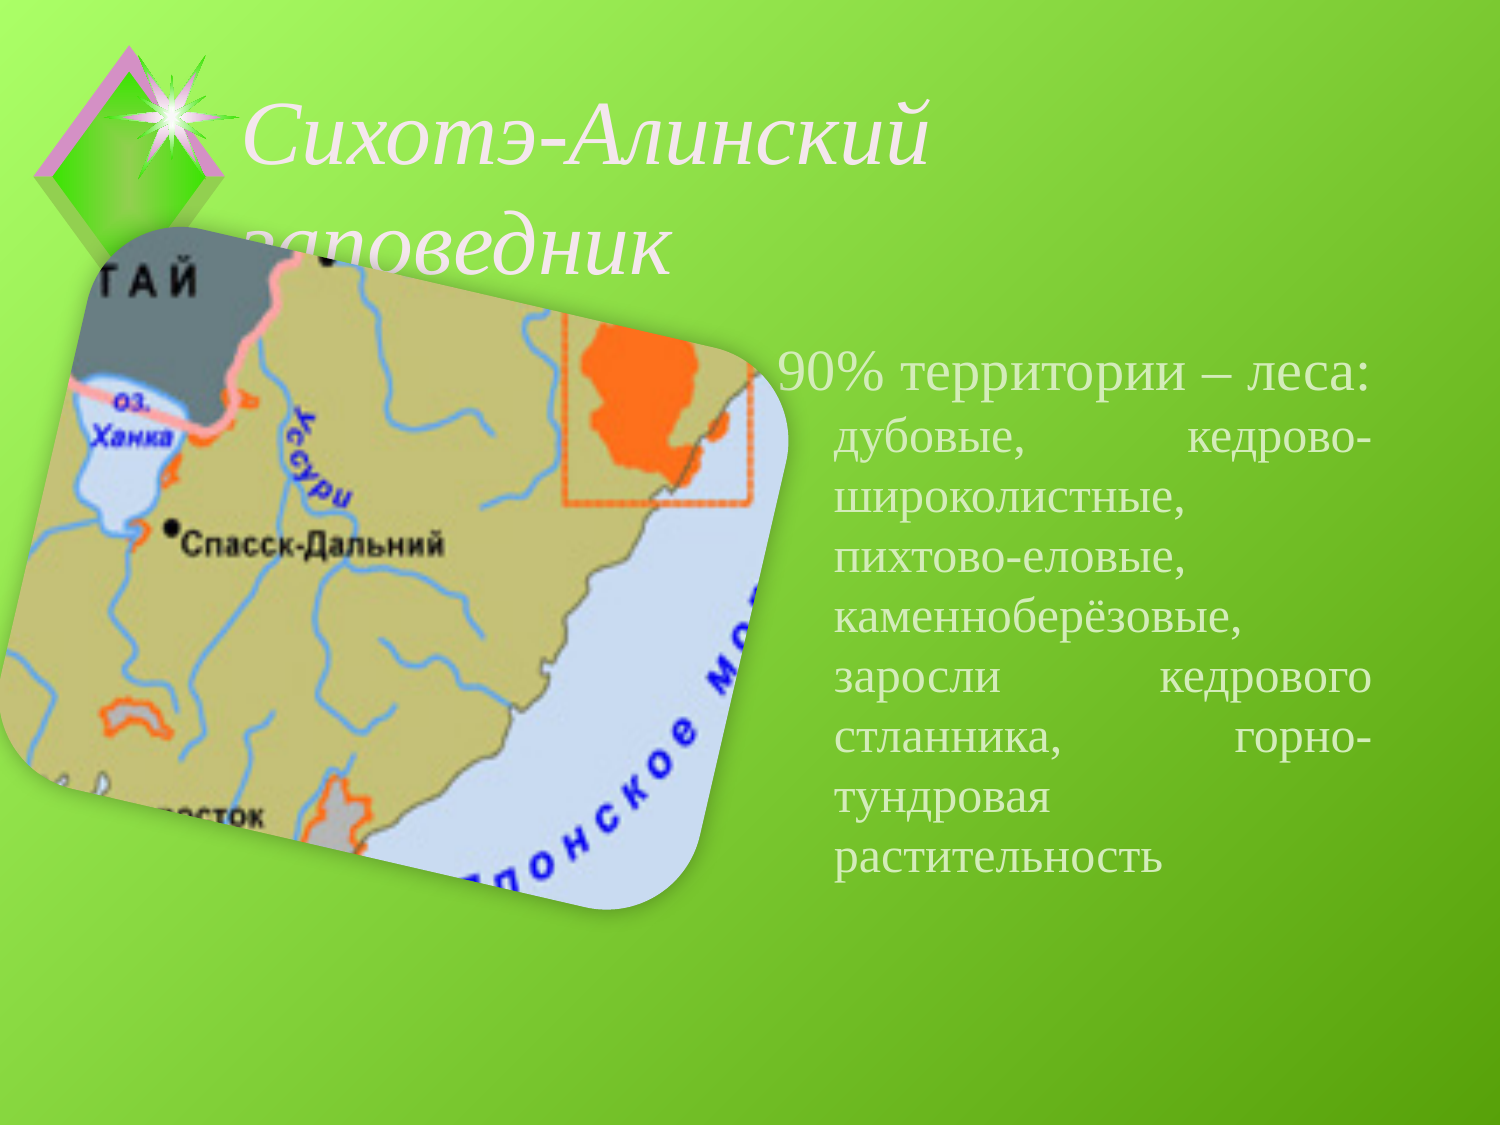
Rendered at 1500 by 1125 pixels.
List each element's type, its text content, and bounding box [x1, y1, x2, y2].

picture [0, 226, 789, 910]
list 90% территории – леса: дубовые, кедрово-широколистные, пихтово-еловые, каменноберёзовые, заросли кедрового стланника, горно-тундровая растительность [762, 324, 1388, 1001]
title Сихотэ-Алинский заповедник [224, 77, 1388, 288]
